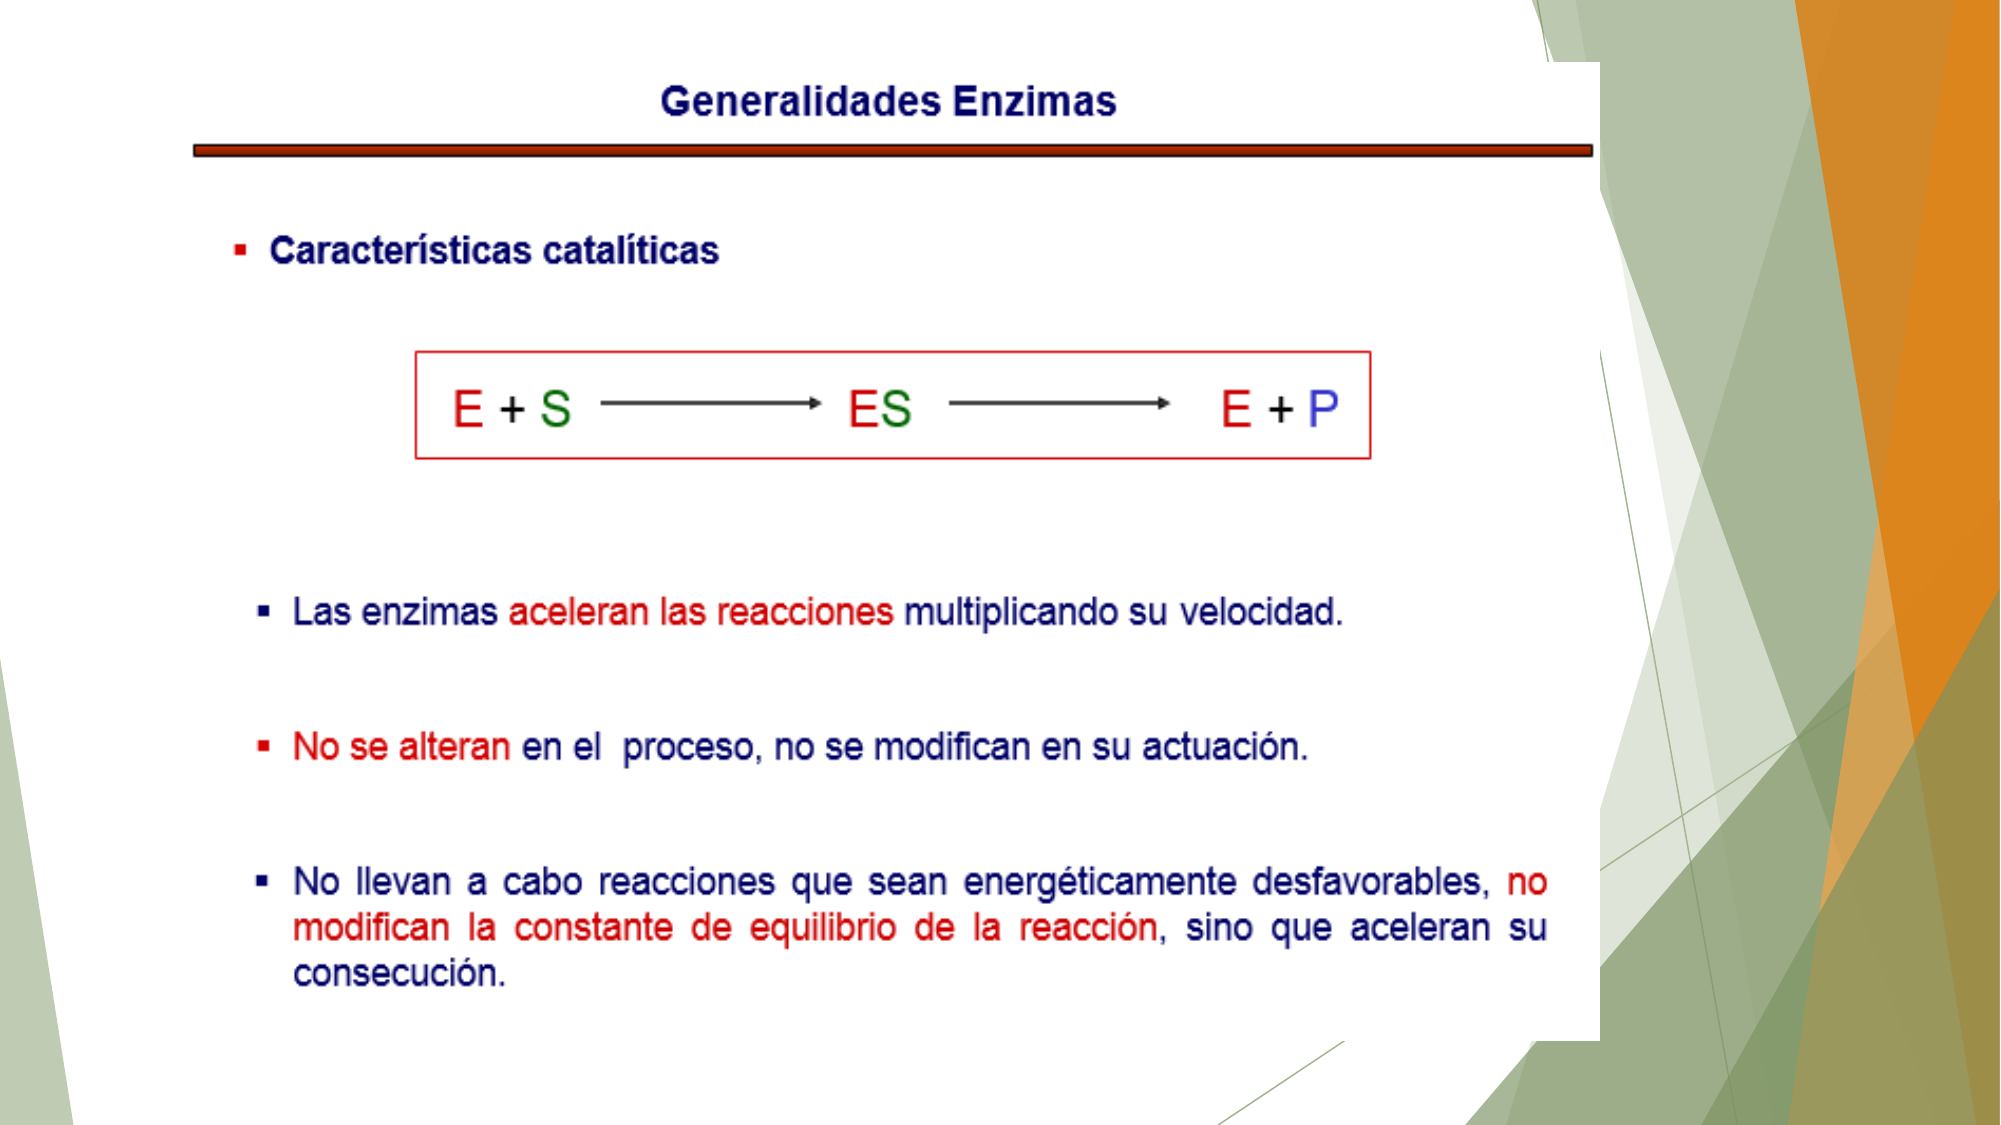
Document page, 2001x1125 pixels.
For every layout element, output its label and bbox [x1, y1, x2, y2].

picture [162, 62, 1601, 1042]
